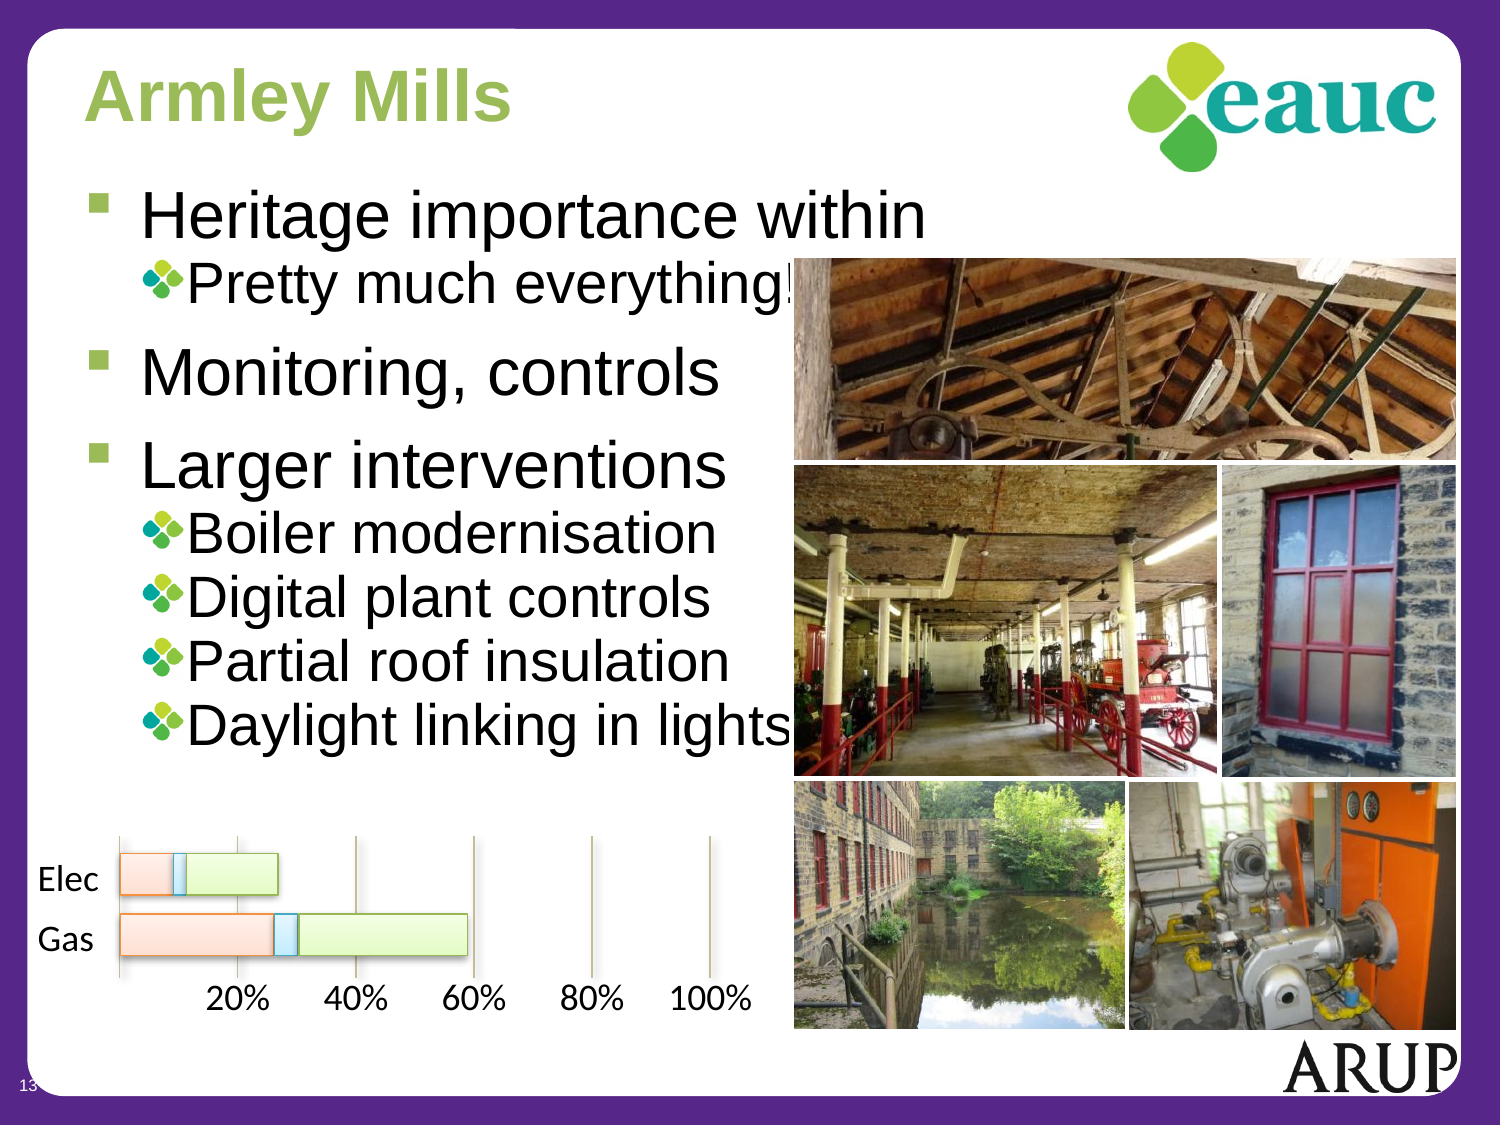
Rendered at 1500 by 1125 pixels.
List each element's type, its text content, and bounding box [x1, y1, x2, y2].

picture [142, 573, 185, 615]
picture [793, 257, 1456, 1031]
picture [142, 510, 185, 551]
picture [1128, 42, 1436, 172]
picture [142, 701, 185, 743]
title Armley Mills [69, 41, 1434, 113]
picture [142, 259, 185, 301]
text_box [119, 836, 788, 1027]
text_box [22, 846, 468, 968]
list Heritage importance within Pretty much everything! Monitoring, controls Larger interventions Boiler modernisation Digital plant controls Partial roof insulation Daylight linking in lights [69, 164, 1434, 844]
picture [1283, 1039, 1457, 1093]
picture [142, 637, 185, 679]
